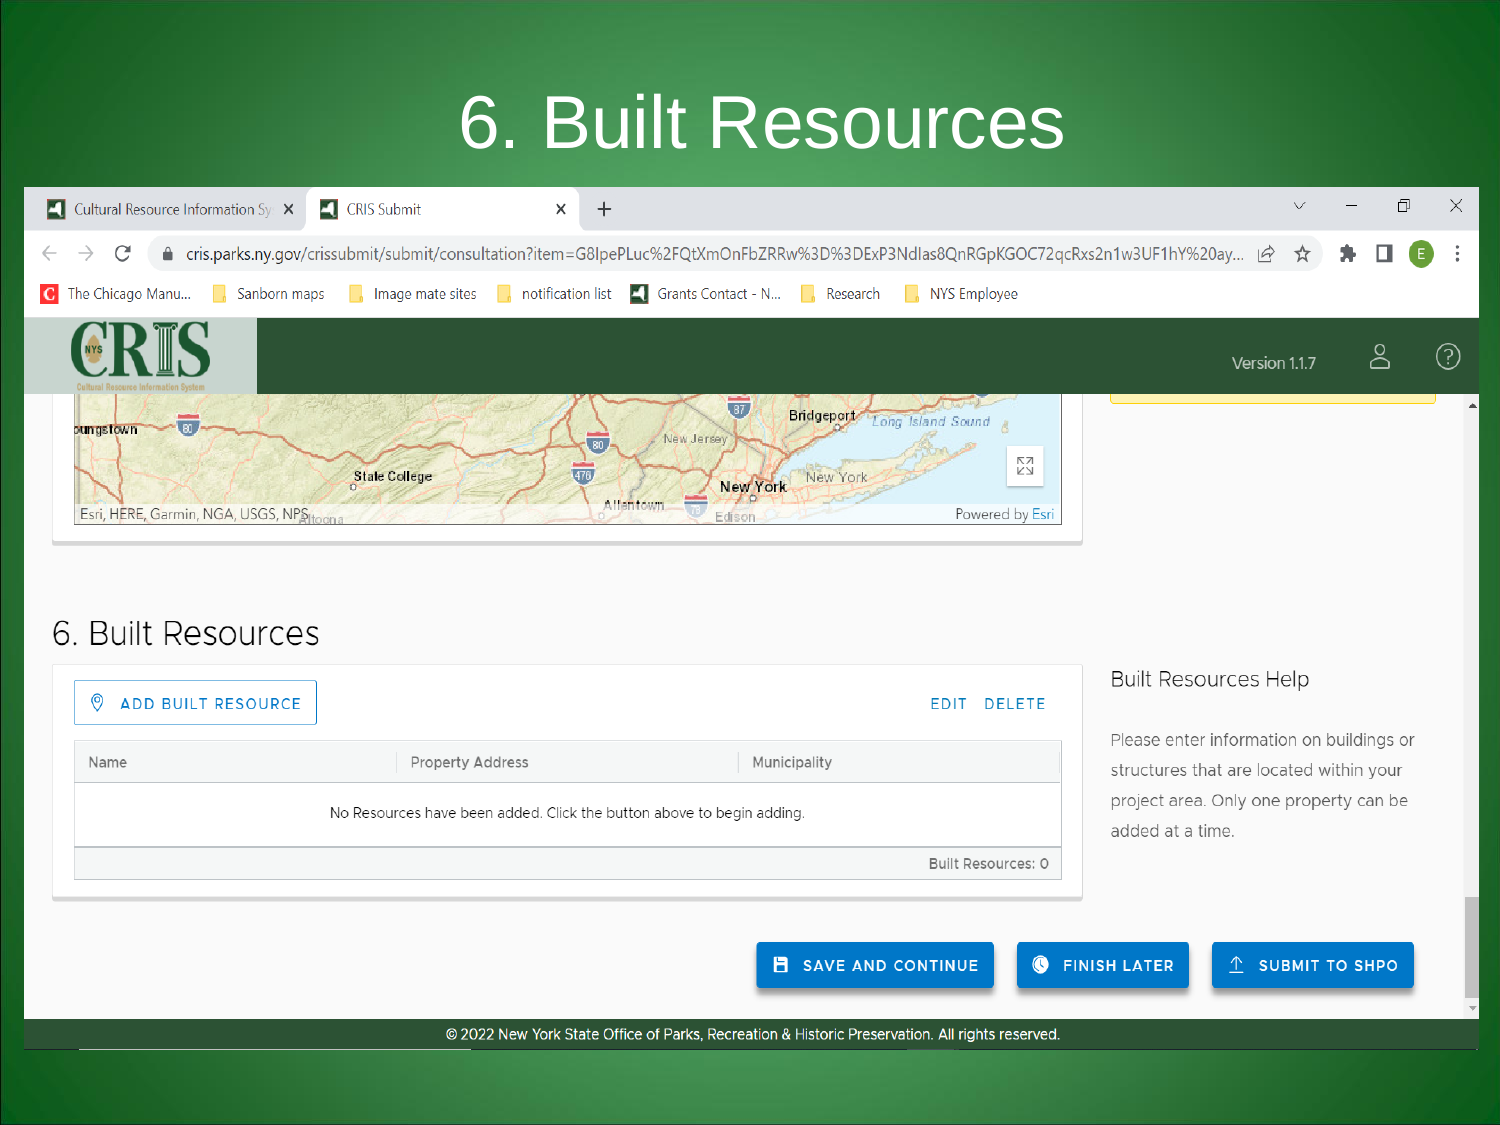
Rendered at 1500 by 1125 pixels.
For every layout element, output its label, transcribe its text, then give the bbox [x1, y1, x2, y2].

picture [0, 0, 1500, 1125]
title 6. Built Resources [287, 50, 1238, 185]
